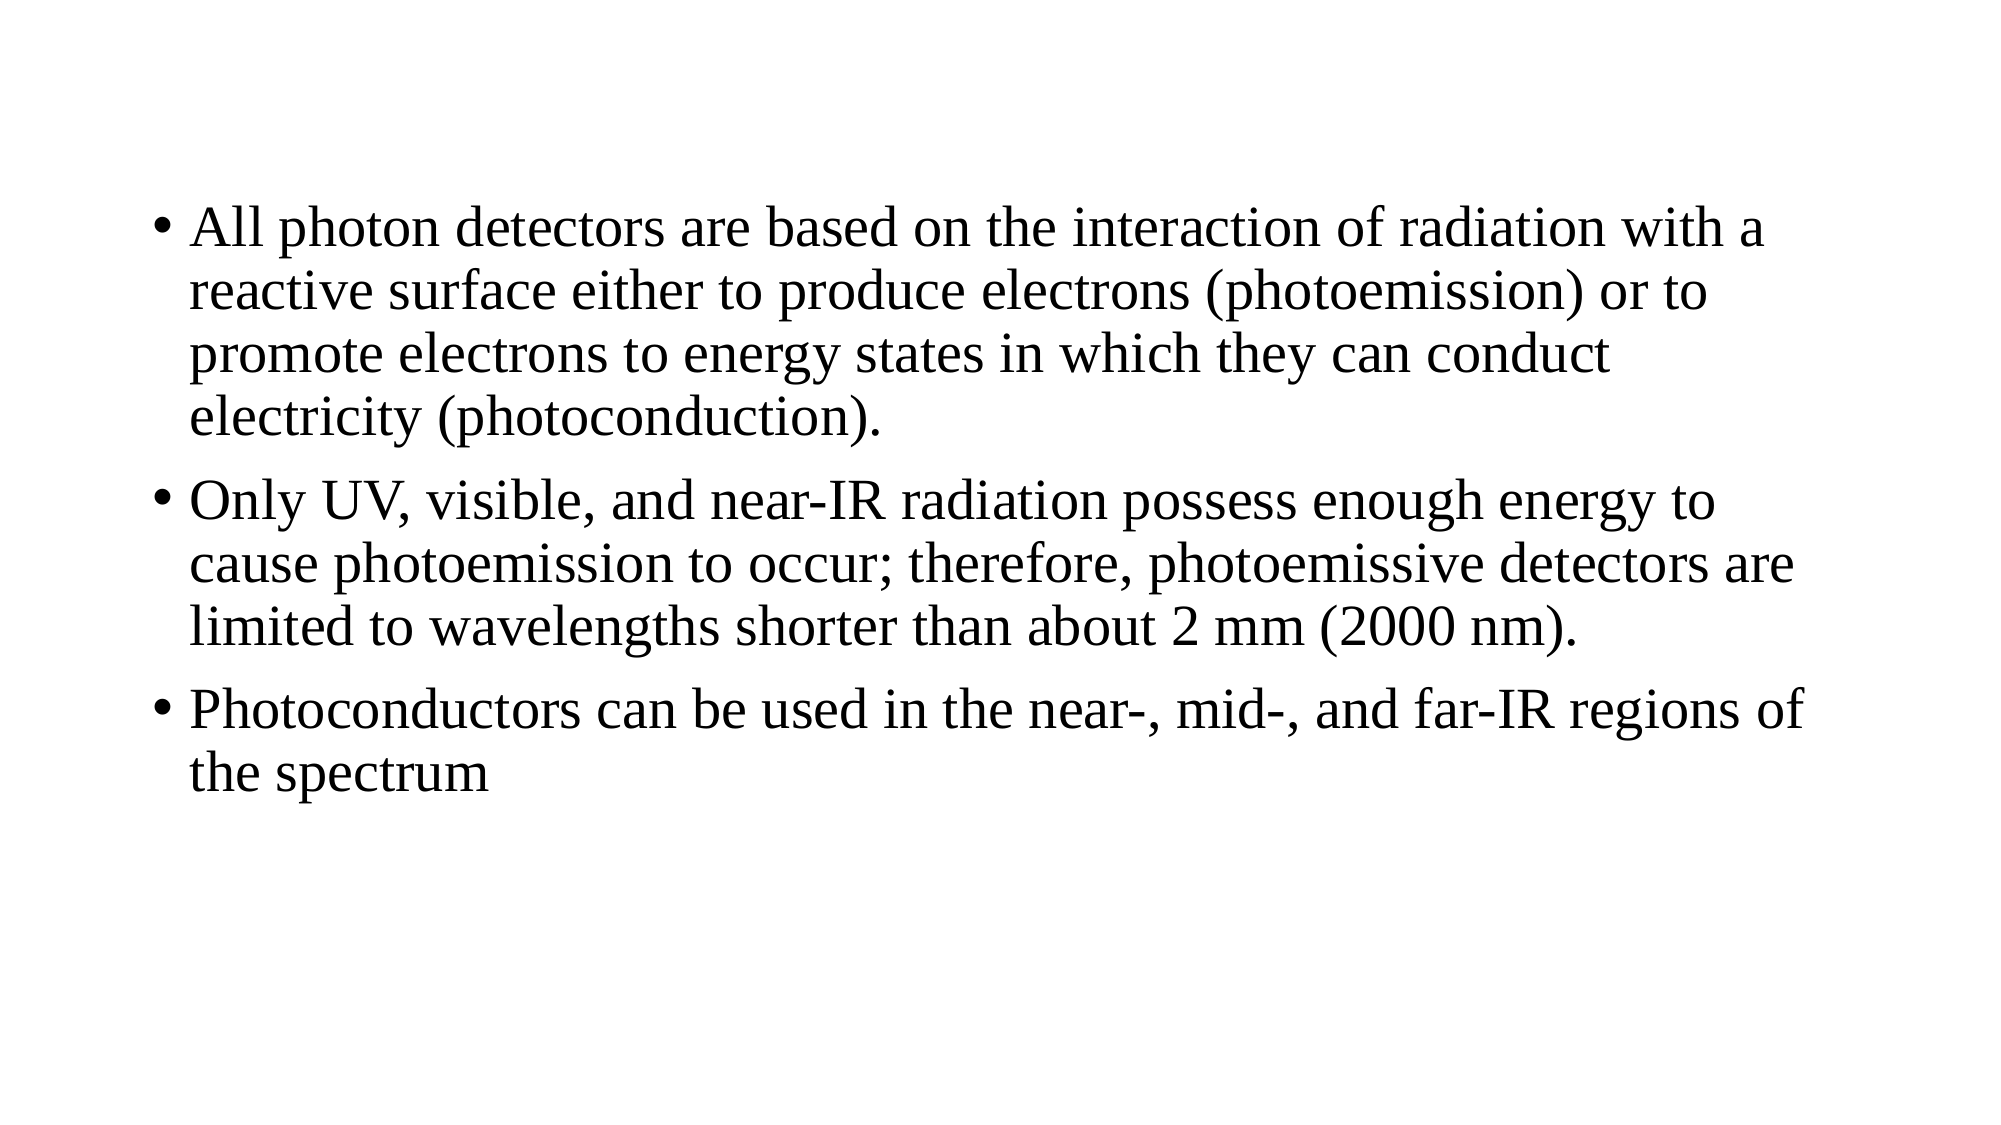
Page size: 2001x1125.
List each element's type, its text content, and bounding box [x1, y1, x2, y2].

list All photon detectors are based on the interaction of radiation with a reactive surface either to produce electrons (photoemission) or to promote electrons to energy states in which they can conduct electricity (photoconduction). Only UV, visible, and near-IR radiation possess enough energy to cause photoemission to occur; therefore, photoemissive detectors are limited to wavelengths shorter than about 2 mm (2000 nm). Photoconductors can be used in the near-, mid-, and far-IR regions of the spectrum [137, 188, 1863, 1014]
